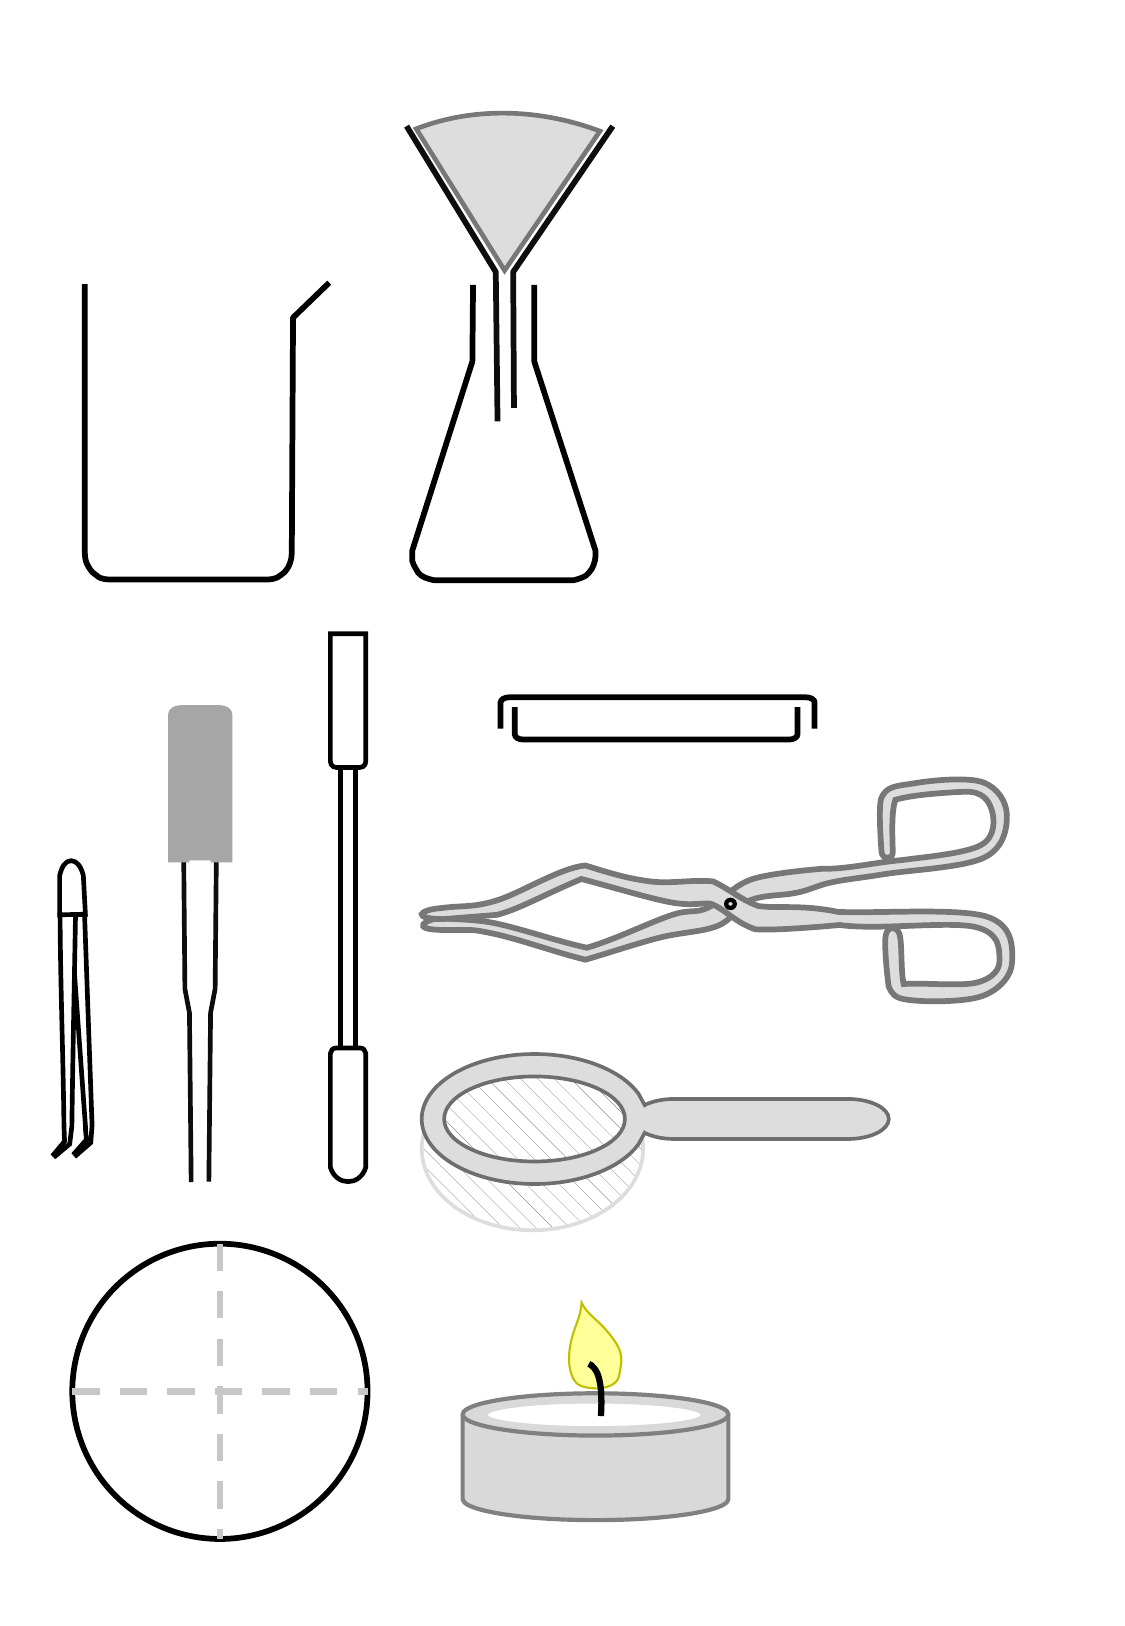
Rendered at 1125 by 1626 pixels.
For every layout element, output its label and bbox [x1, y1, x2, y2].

text_box [500, 697, 815, 740]
text_box [84, 282, 330, 580]
text_box [330, 633, 366, 1182]
text_box [421, 779, 1013, 1002]
text_box [421, 1053, 889, 1231]
text_box [406, 126, 613, 422]
text_box [169, 707, 231, 1183]
text_box [420, 112, 589, 126]
text_box [462, 1316, 729, 1521]
text_box [412, 422, 596, 581]
text_box [72, 1243, 368, 1539]
text_box [53, 860, 91, 1156]
